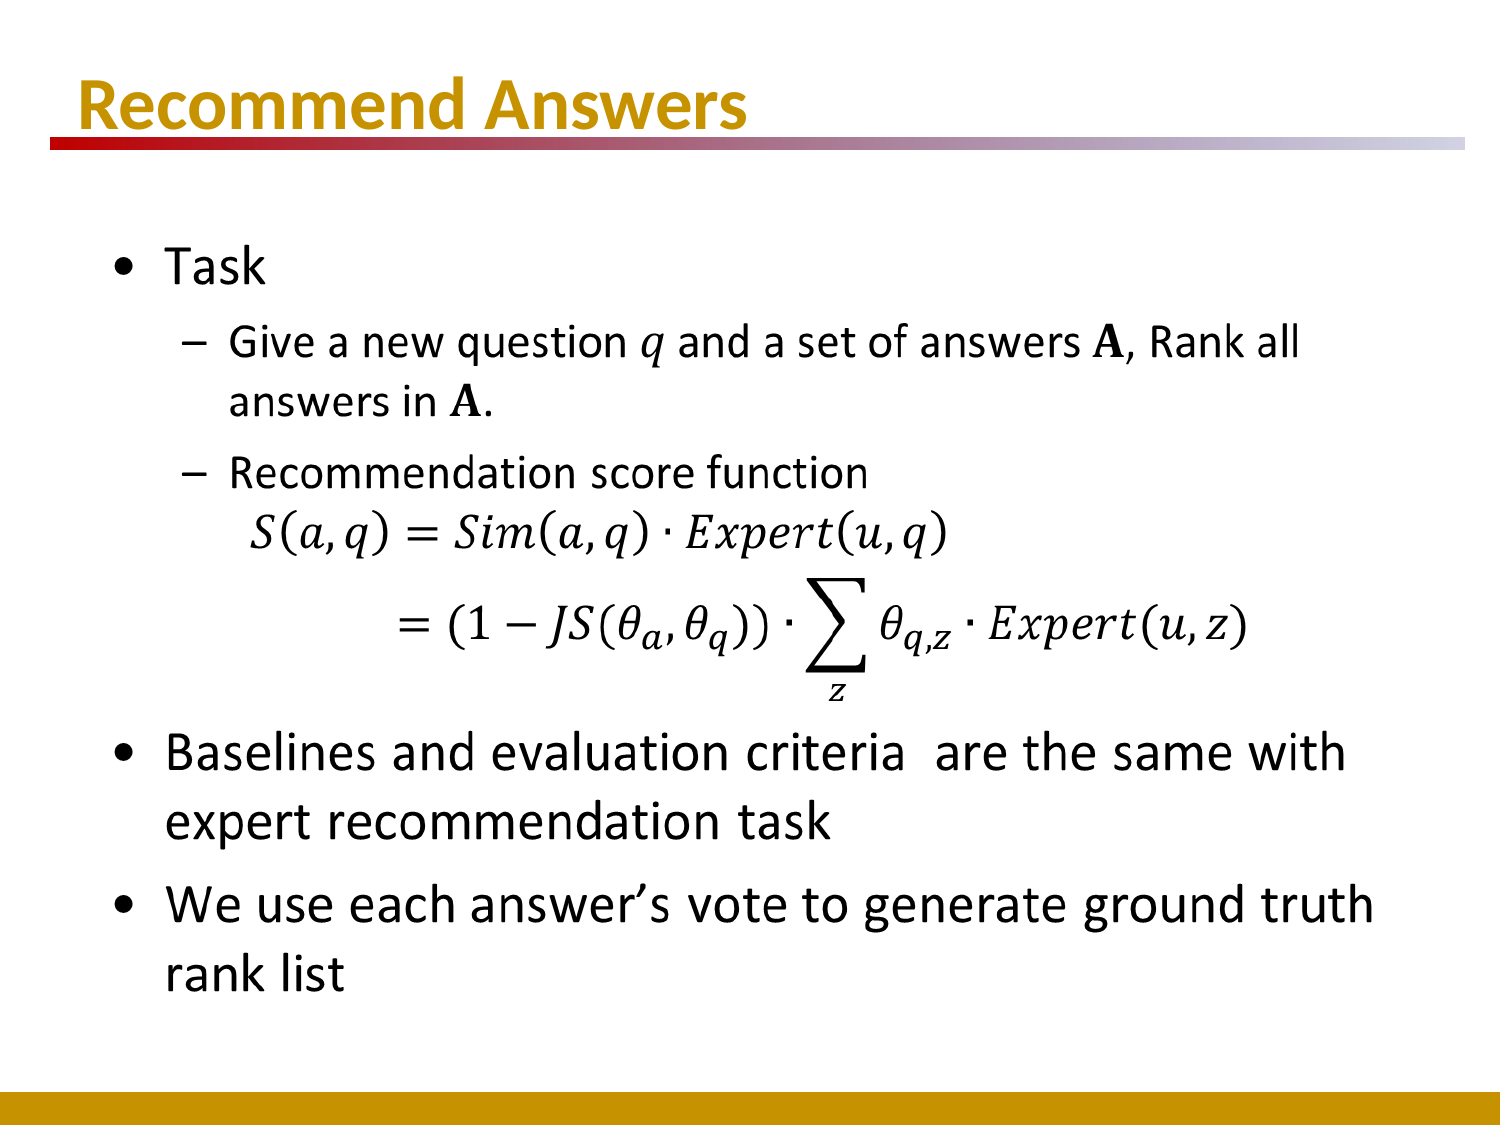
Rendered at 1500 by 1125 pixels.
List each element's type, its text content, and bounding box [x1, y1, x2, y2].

list [74, 212, 1426, 1082]
slide_number [1264, 1087, 1478, 1125]
title Recommend Answers [62, 47, 1426, 153]
